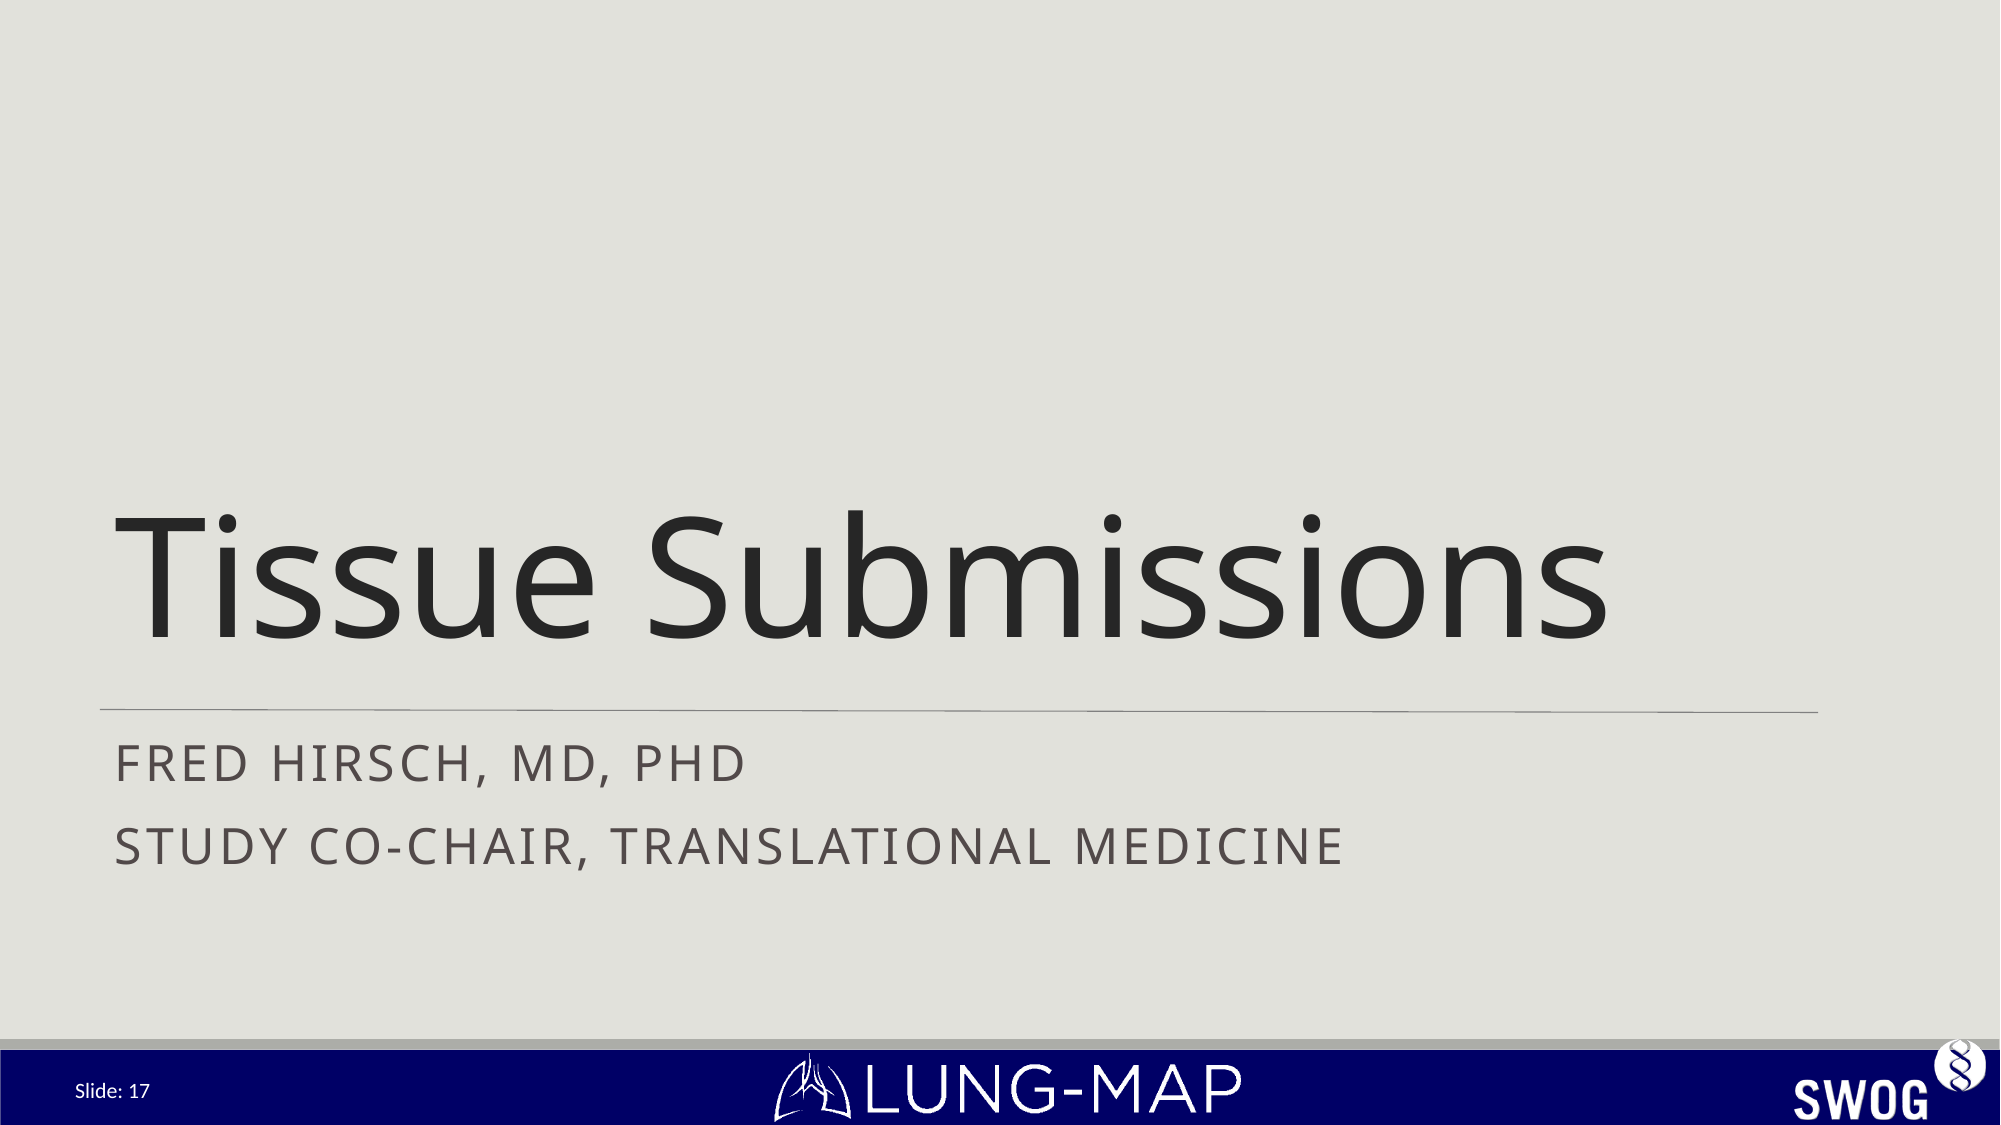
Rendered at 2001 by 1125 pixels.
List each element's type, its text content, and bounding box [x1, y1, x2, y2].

title Tissue Submissions [99, 124, 1830, 710]
picture [769, 1053, 1241, 1122]
picture [1794, 1039, 1986, 1120]
list Fred Hirsch, MD, PhD Study co-Chair, Translational Medicine [99, 730, 1830, 918]
slide_number Slide: 17 [9, 1059, 166, 1120]
